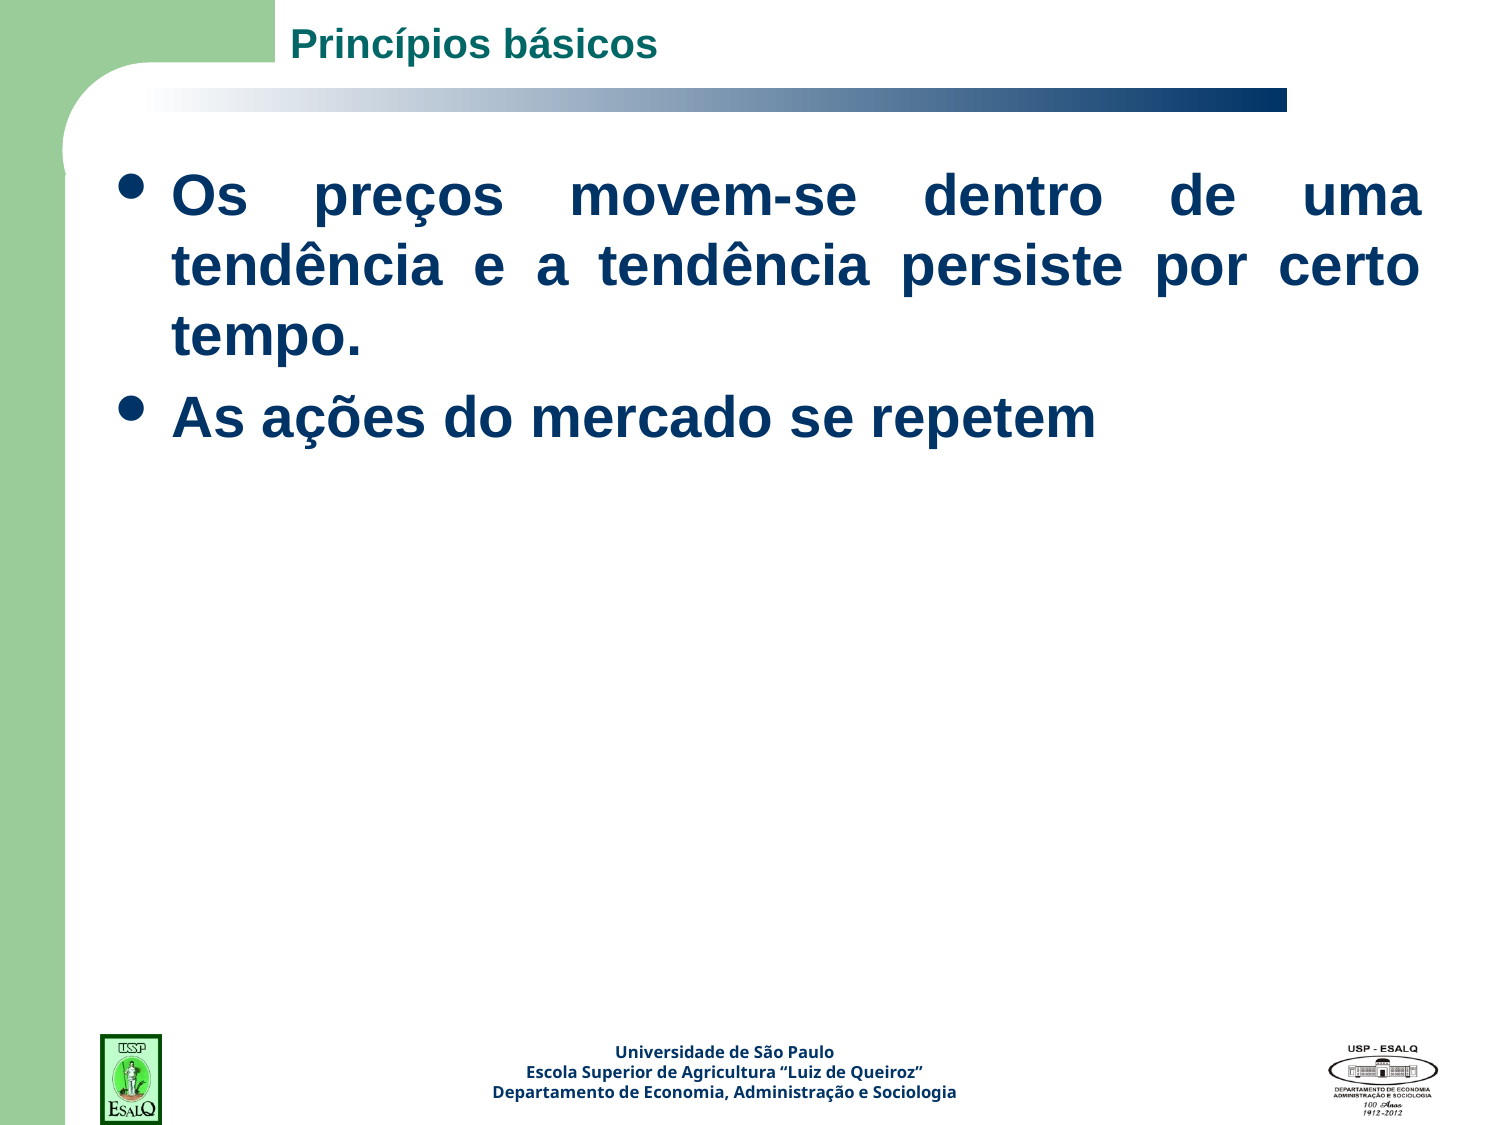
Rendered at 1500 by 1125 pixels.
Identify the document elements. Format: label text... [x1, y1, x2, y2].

picture [1316, 1034, 1451, 1123]
list Os preços movem-se dentro de uma tendência e a tendência persiste por certo tempo. As ações do mercado se repetem [99, 149, 1438, 1000]
picture [100, 1034, 162, 1125]
title Princípios básicos [275, 12, 1438, 75]
